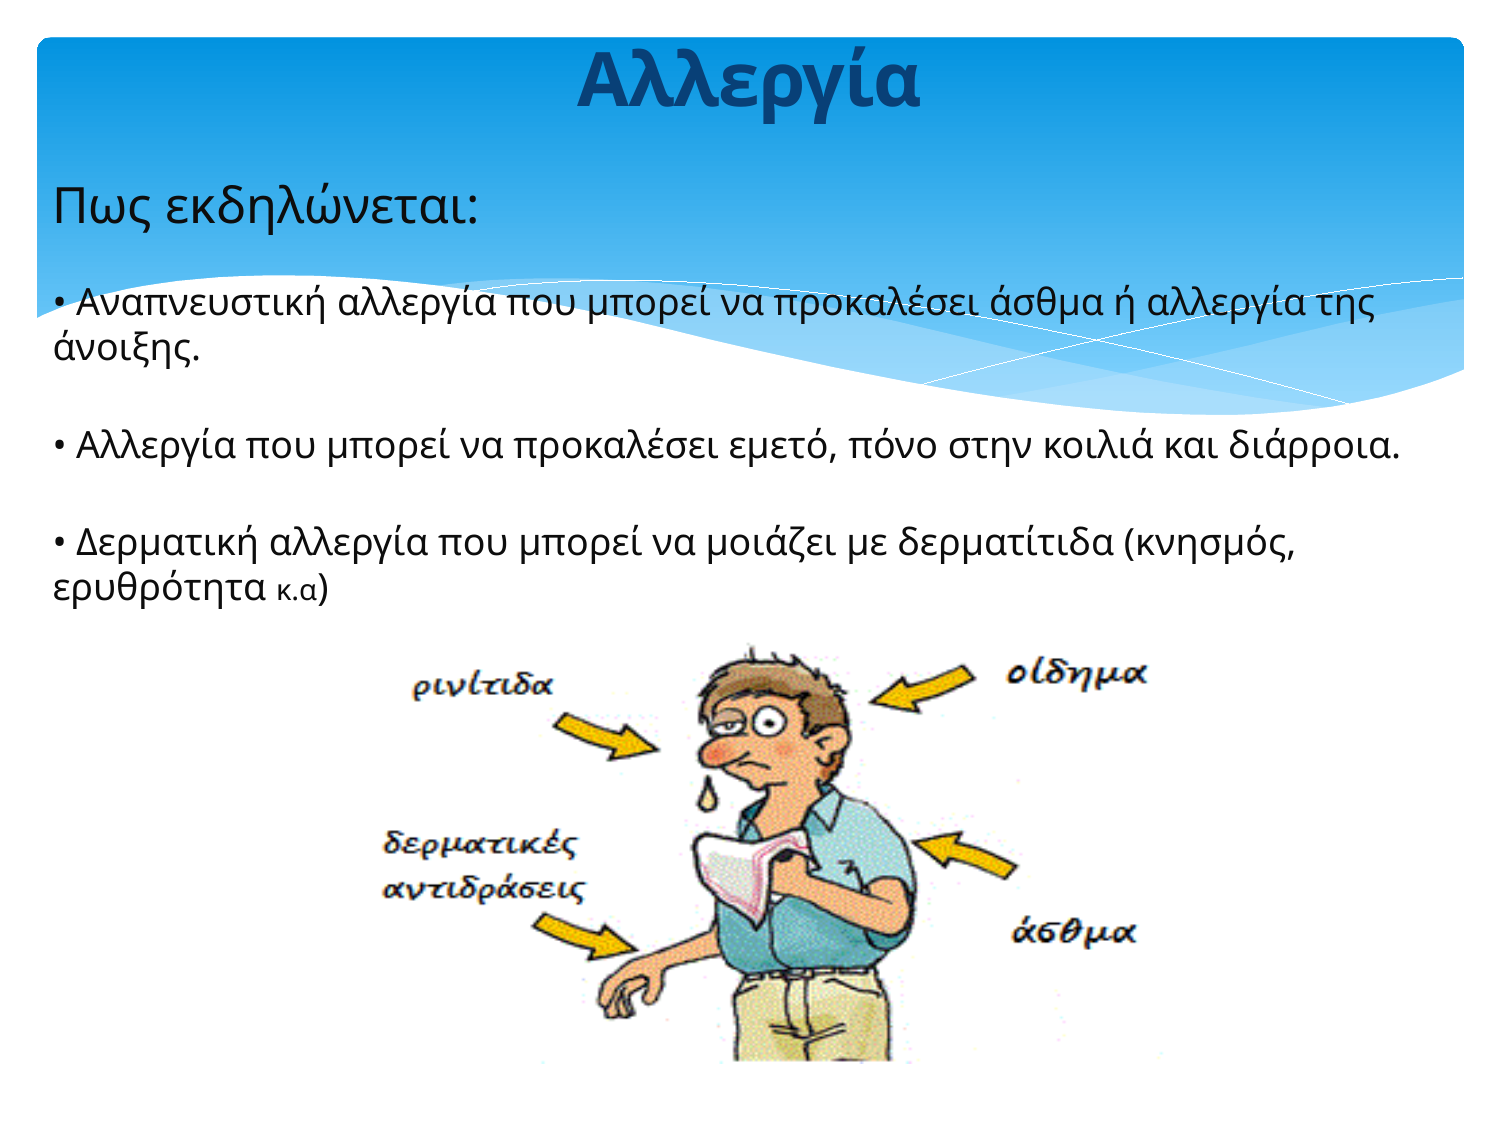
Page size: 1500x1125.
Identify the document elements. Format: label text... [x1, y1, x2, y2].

title Αλλεργία [75, 24, 1425, 130]
picture [367, 609, 1177, 1064]
list Πως εκδηλώνεται: • Αναπνευστική αλλεργία που μπορεί να προκαλέσει άσθμα ή αλλεργία της άνοιξης. • Αλλεργία που μπορεί να προκαλέσει εμετό, πόνο στην κοιλιά και διάρροια. • Δερματική αλλεργία που μπορεί να μοιάζει με δερματίτιδα (κνησμός, ερυθρότητα κ.α) [37, 165, 1500, 611]
